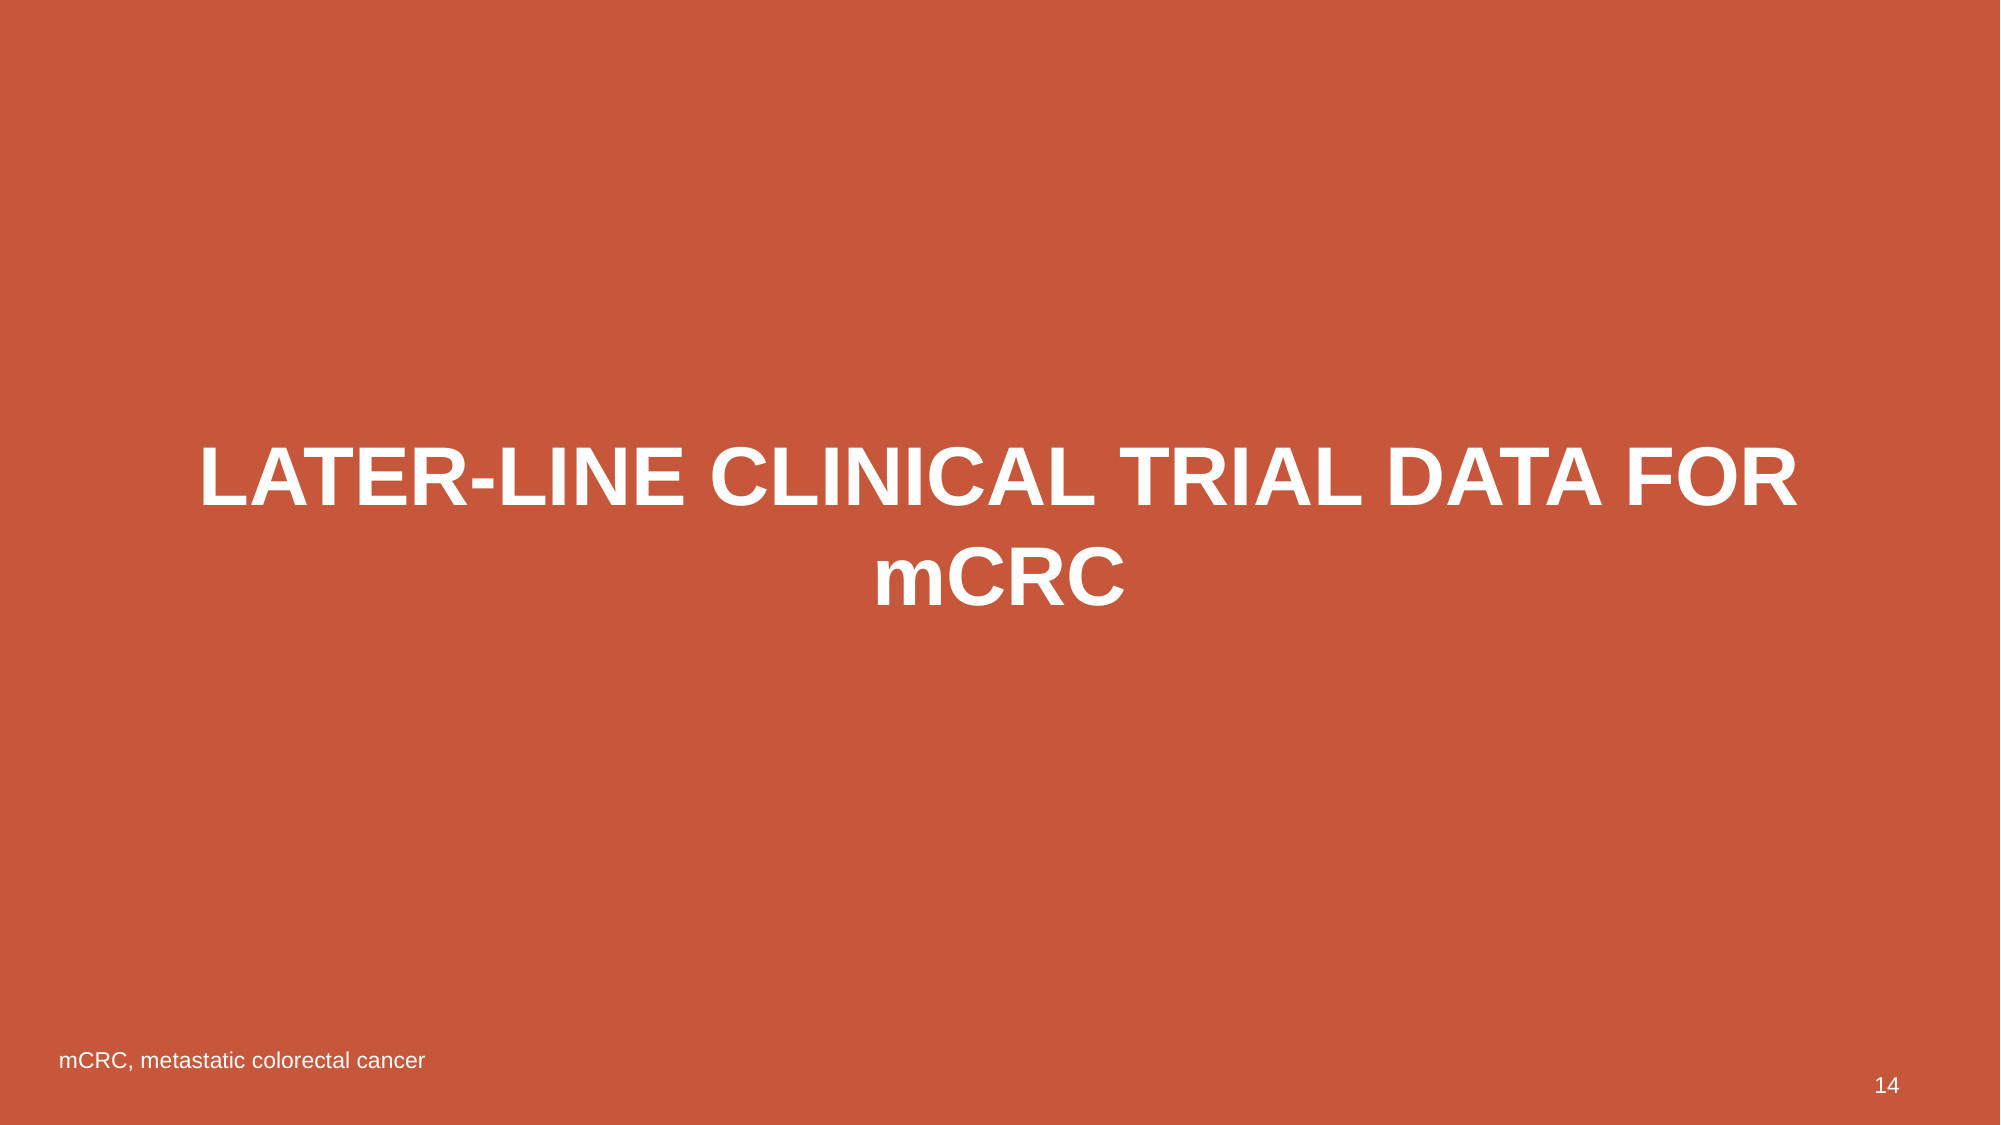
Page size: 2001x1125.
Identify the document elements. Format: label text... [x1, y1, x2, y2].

title Later-line clinical trial data for mCRC [99, 45, 1900, 1000]
slide_number 14 [1771, 1054, 1900, 1115]
text_box mCRC, metastatic colorectal cancer [44, 1038, 442, 1081]
